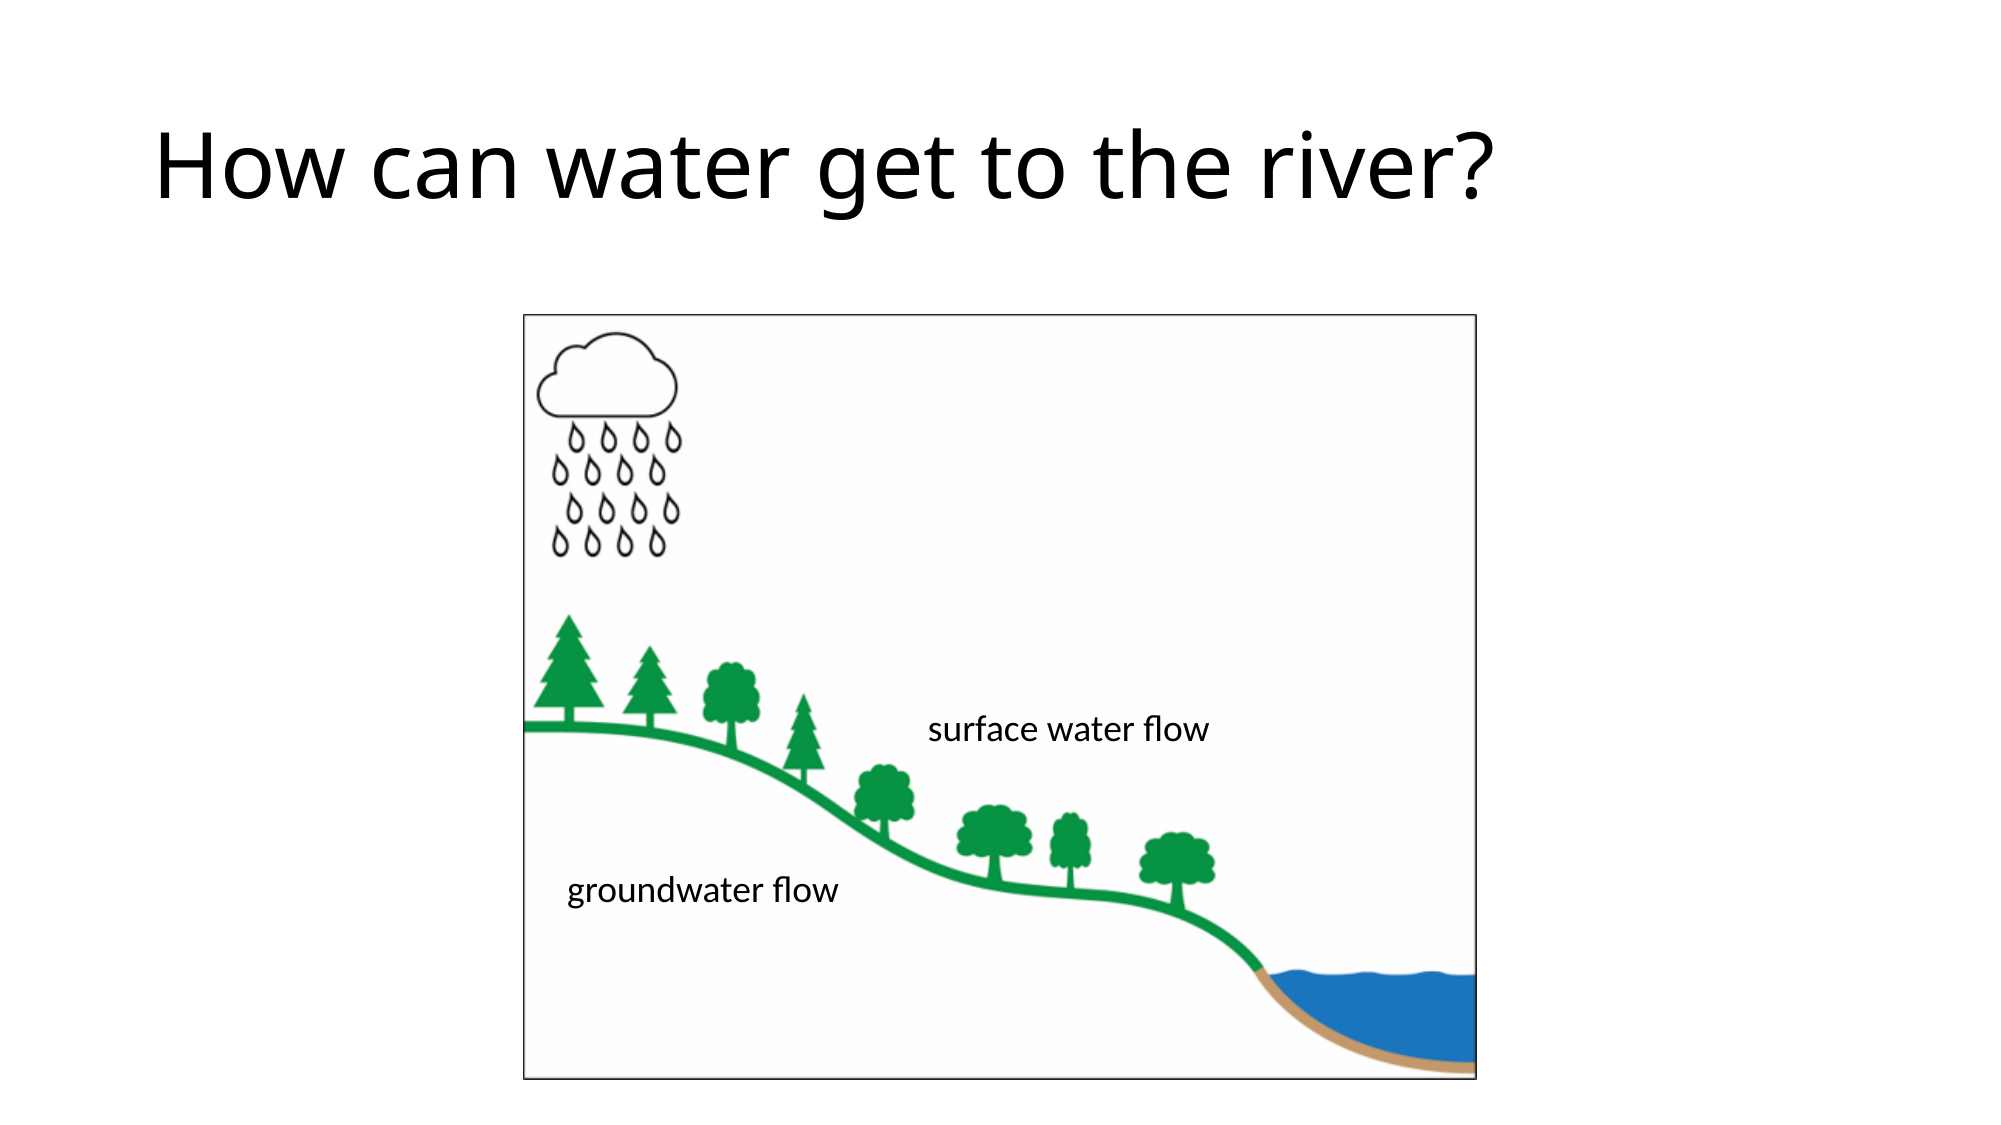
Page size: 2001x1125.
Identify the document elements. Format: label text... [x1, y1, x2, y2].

picture [522, 314, 1477, 1080]
title How can water get to the river? [137, 59, 1863, 278]
